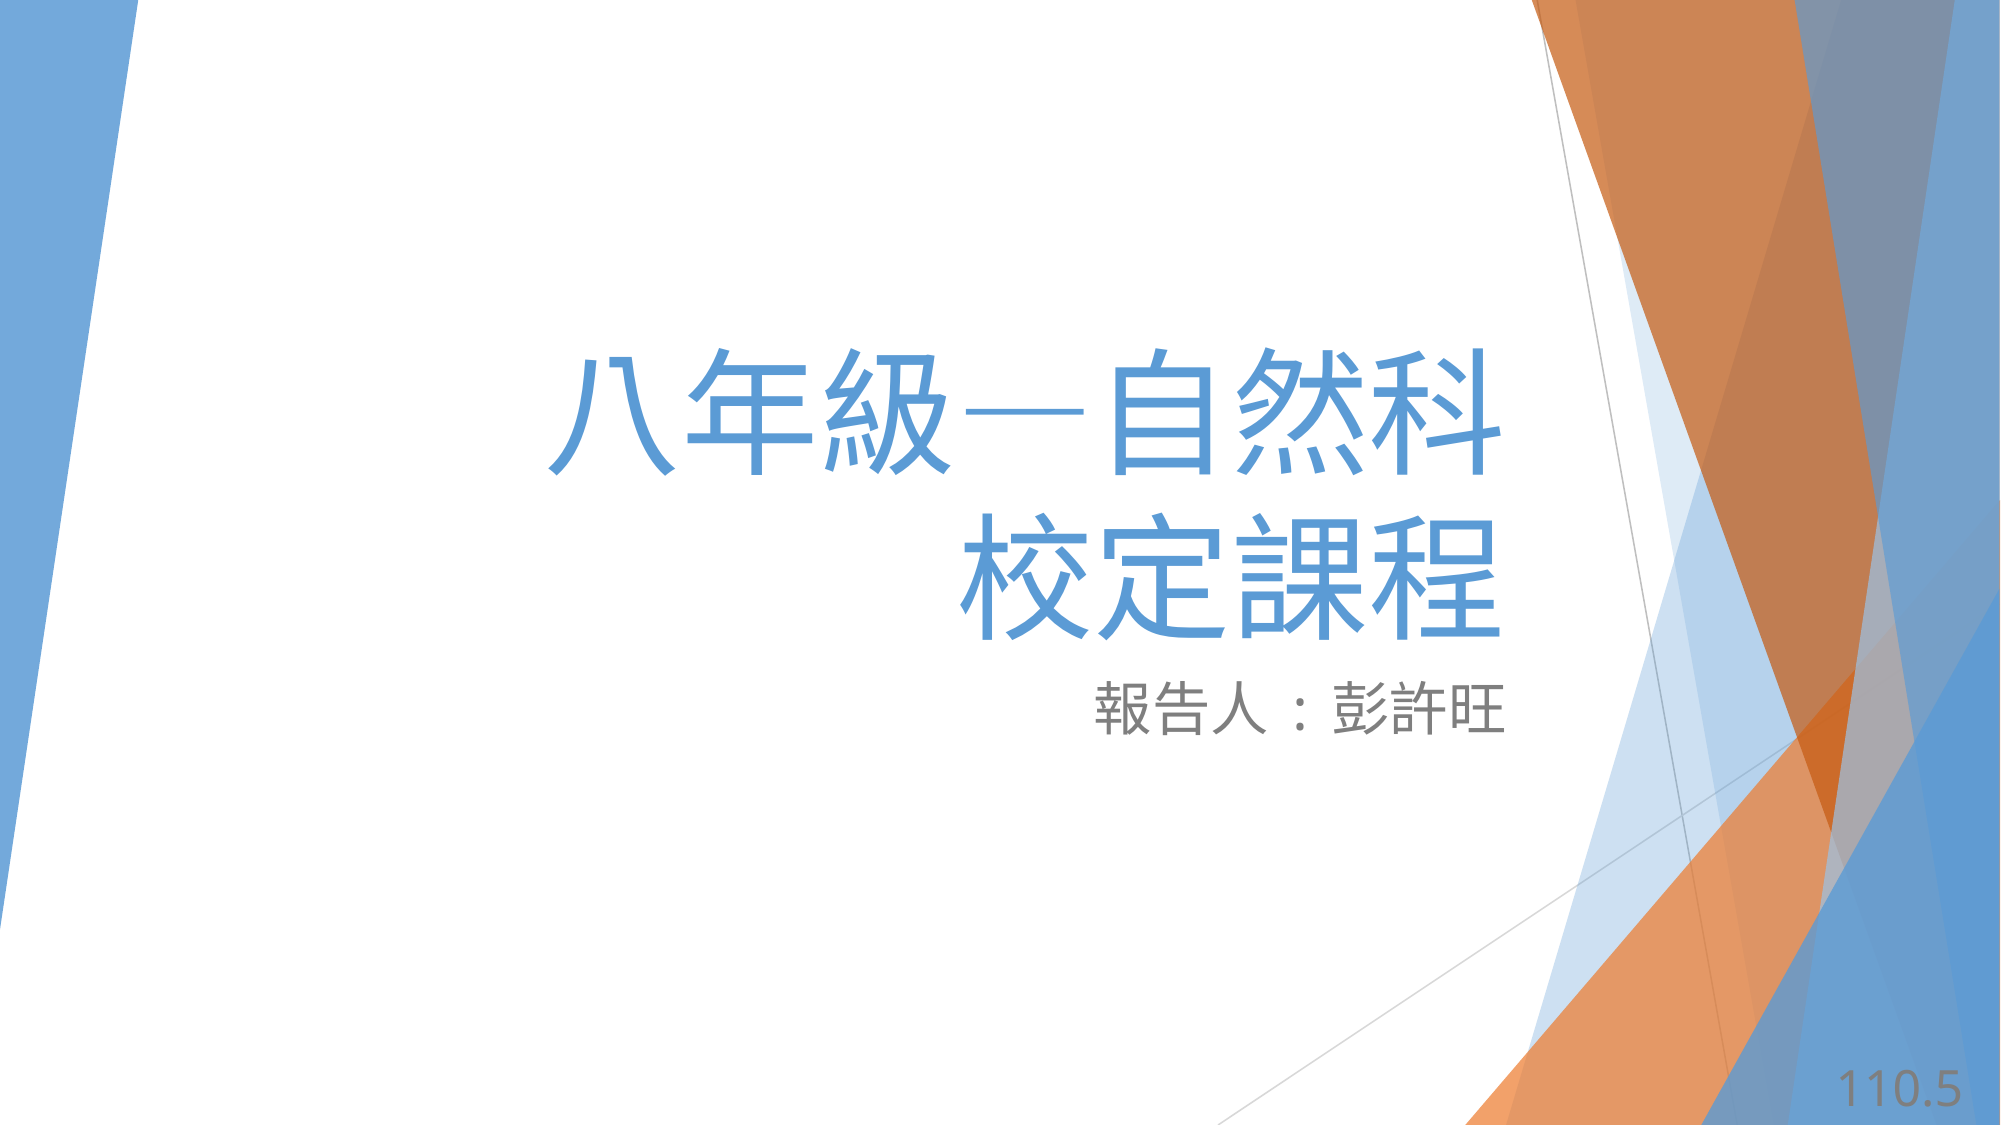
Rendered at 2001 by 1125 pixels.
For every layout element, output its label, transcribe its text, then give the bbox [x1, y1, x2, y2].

text_box 110.5 [1820, 1049, 1979, 1125]
subtitle 報告人:彭許旺 [247, 664, 1522, 845]
title 八年級—自然科 校定課程 [247, 394, 1522, 664]
